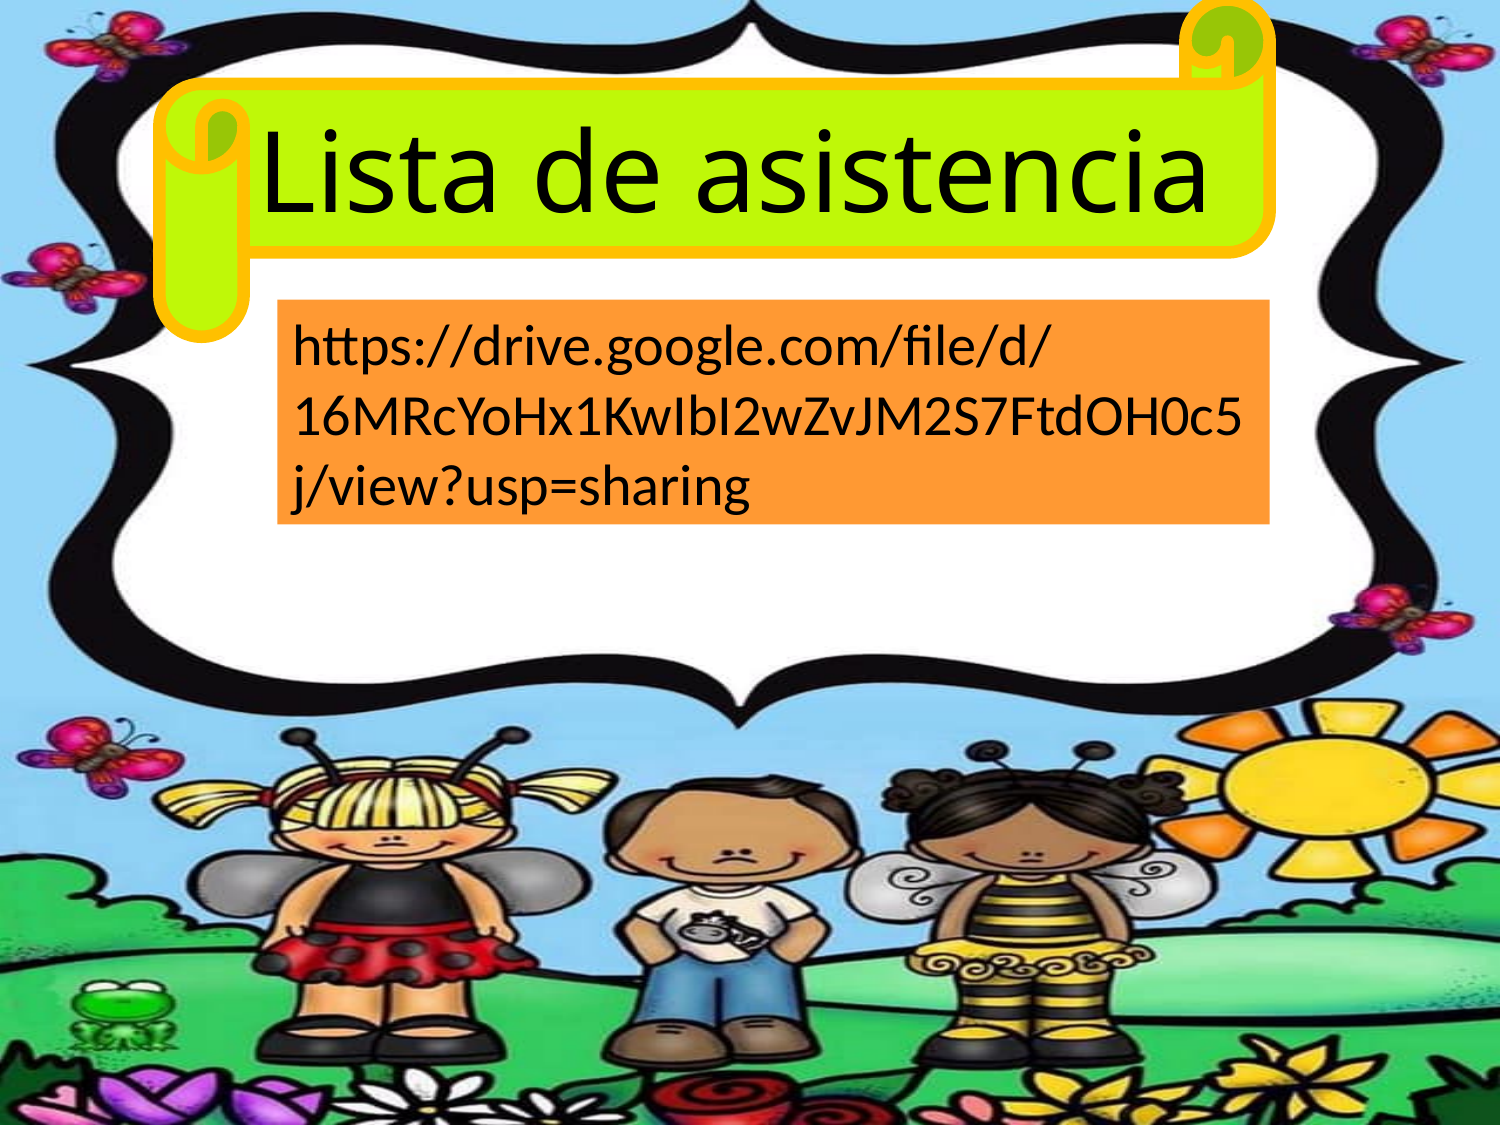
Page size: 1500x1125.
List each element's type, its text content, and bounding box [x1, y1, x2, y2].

text_box [157, 0, 1272, 339]
text_box https://drive.google.com/file/d/16MRcYoHx1KwIbI2wZvJM2S7FtdOH0c5j/view?usp=sharing [277, 299, 1270, 525]
picture [0, 0, 1500, 1125]
text_box Lista de asistencia [182, 92, 1317, 243]
